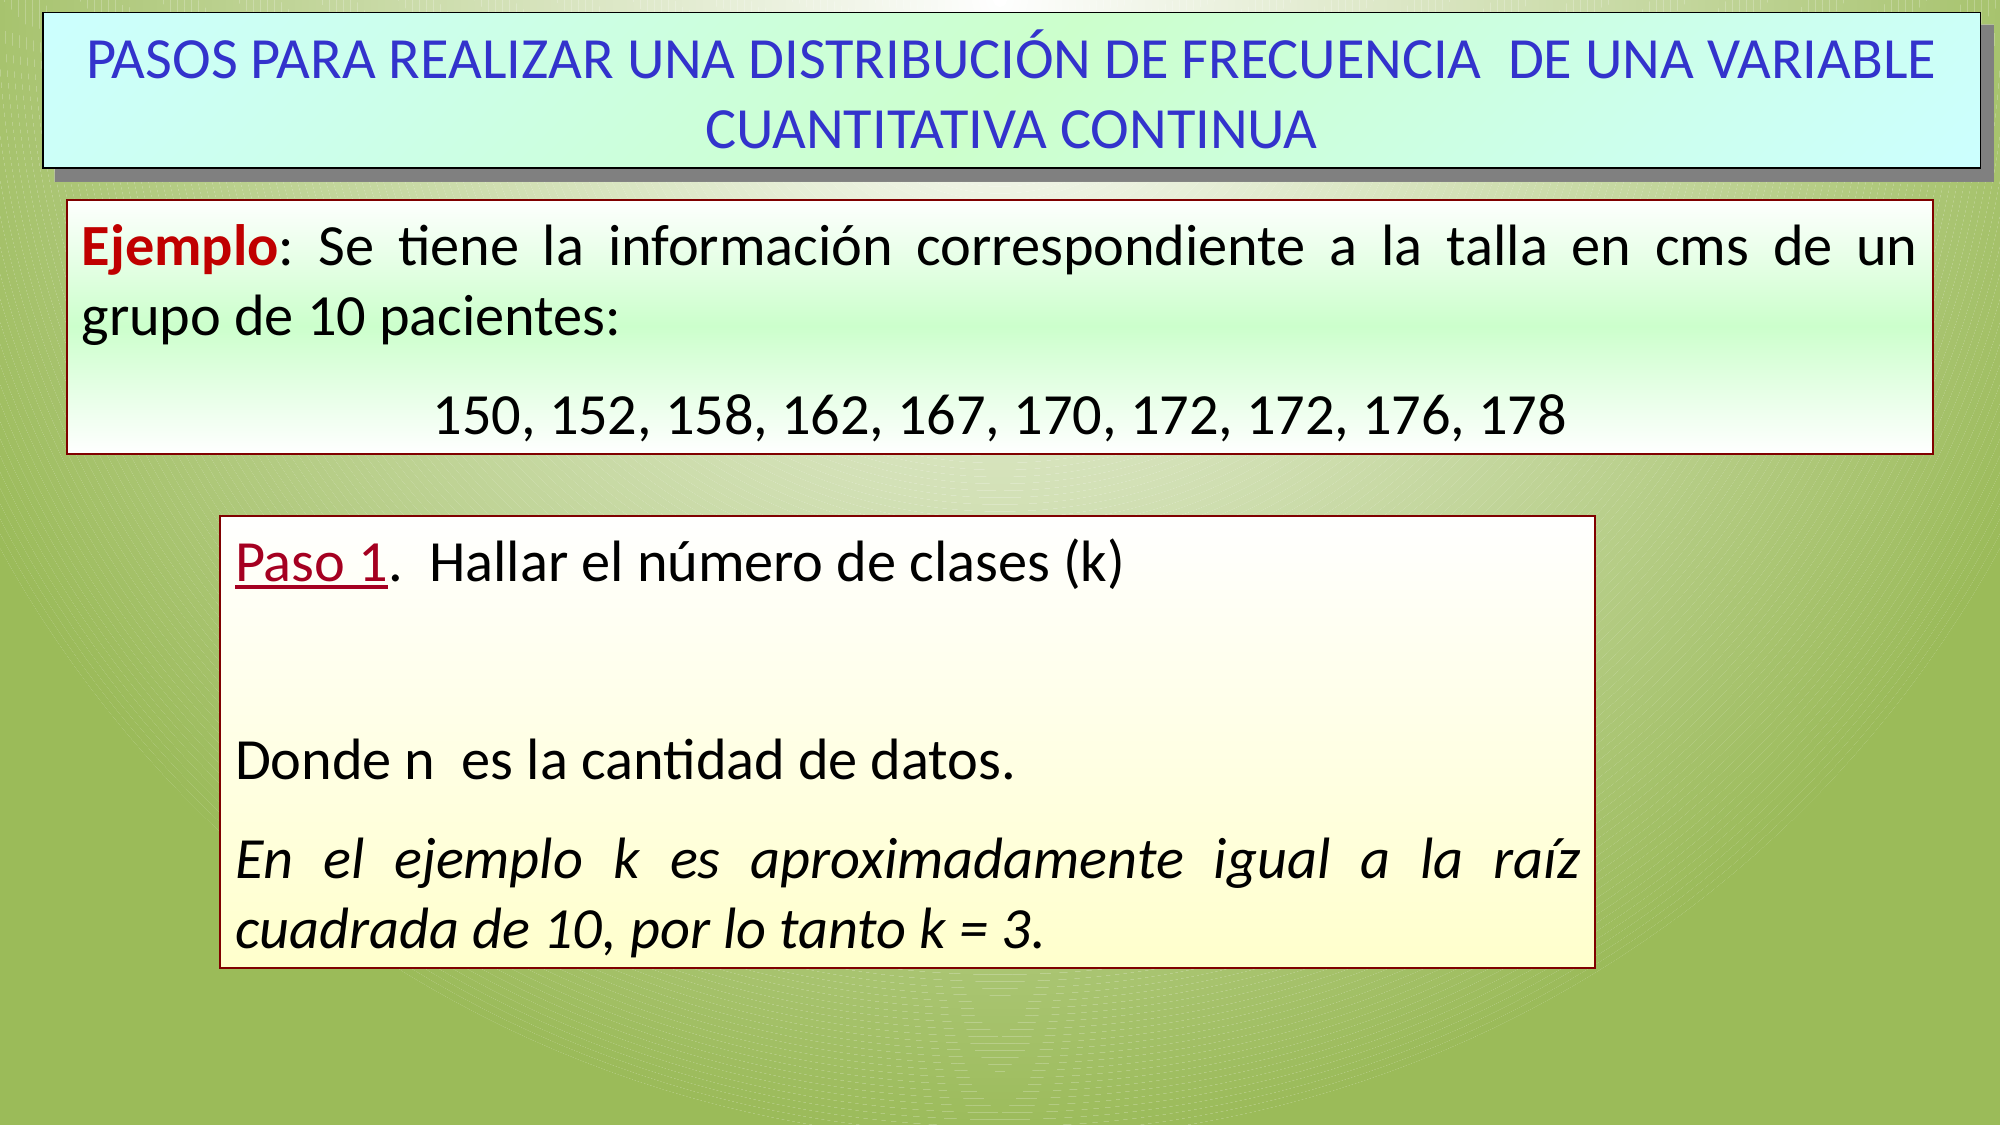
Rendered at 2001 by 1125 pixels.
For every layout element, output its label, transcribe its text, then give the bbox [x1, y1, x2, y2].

text_box Ejemplo: Se tiene la información correspondiente a la talla en cms de un grupo de 10 pacientes: 150, 152, 158, 162, 167, 170, 172, 172, 176, 178 [67, 200, 1934, 454]
text_box PASOS PARA REALIZAR UNA DISTRIBUCIÓN DE FRECUENCIA DE UNA VARIABLE CUANTITATIVA CONTINUA [43, 12, 1981, 168]
